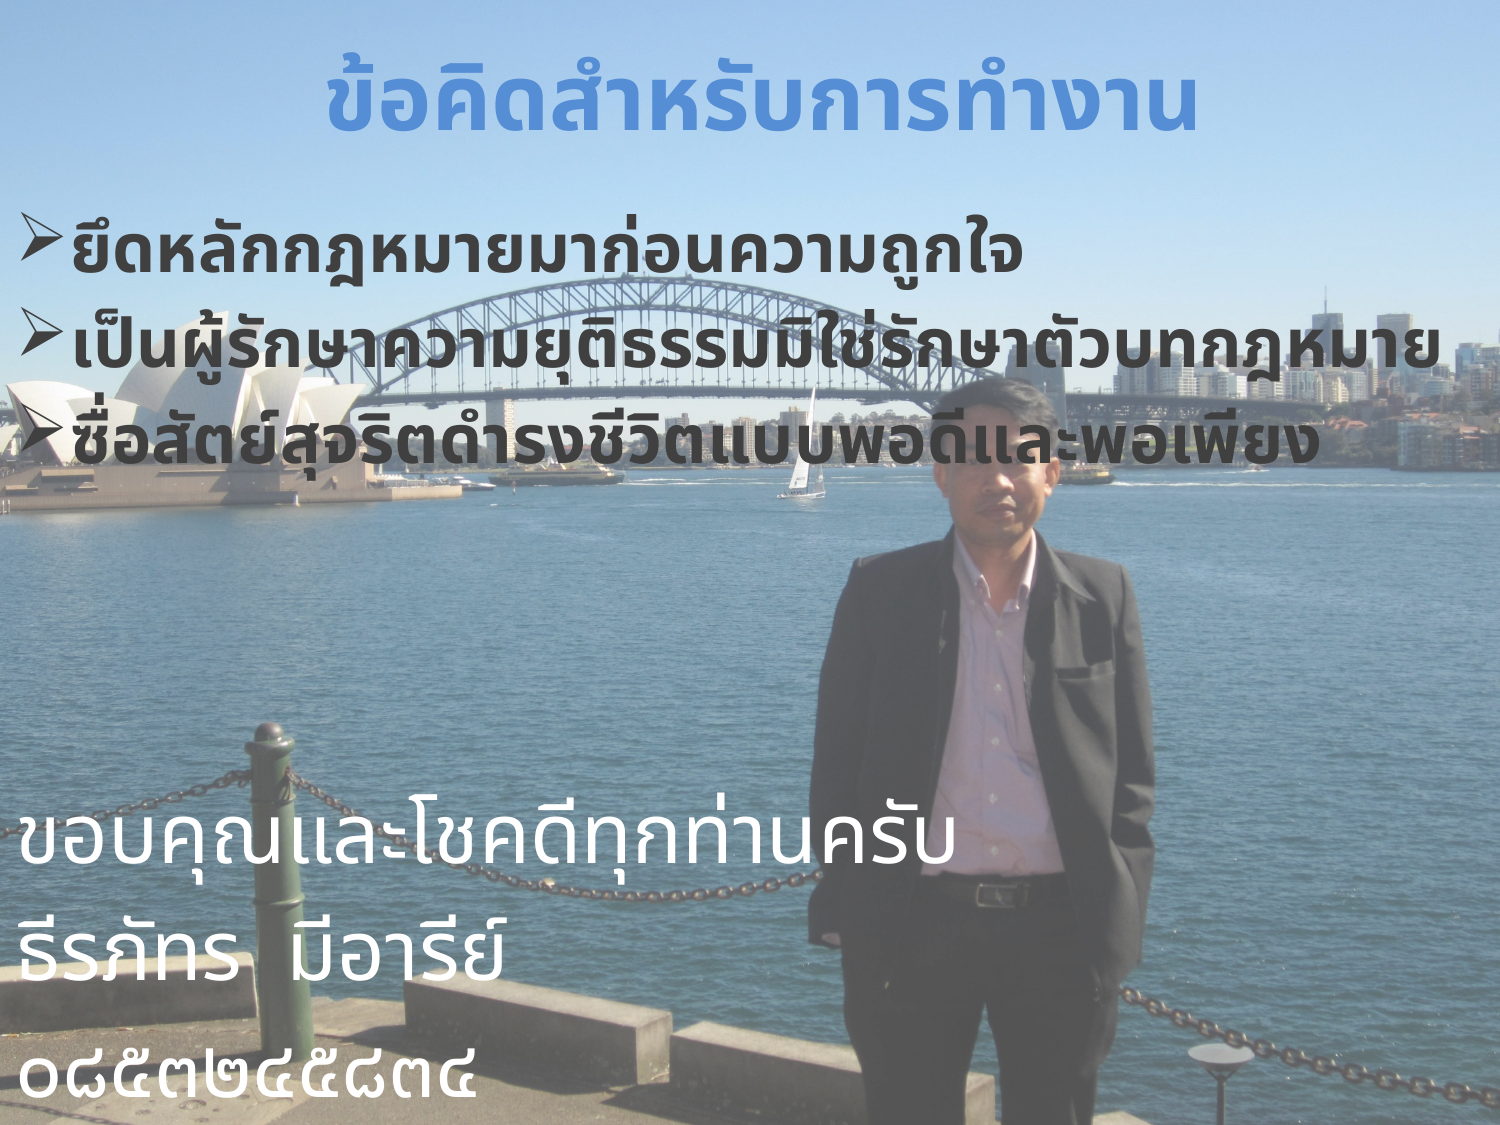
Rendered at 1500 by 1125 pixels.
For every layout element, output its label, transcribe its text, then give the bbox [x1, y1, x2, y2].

title ข้อคิดสำหรับการทำงาน [76, 0, 1427, 188]
list ยึดหลักกฎหมายมาก่อนความถูกใจ เป็นผู้รักษาความยุติธรรมมิใช่รักษาตัวบทกฎหมาย ซื่อสัตย์สุจริตดำรงชีวิตแบบพอดีและพอเพียง ขอบคุณและโชคดีทุกท่านครับ ธีรภัทร มีอารีย์ ๐๘๕๓๒๔๕๘๓๔ [0, 196, 1500, 1125]
